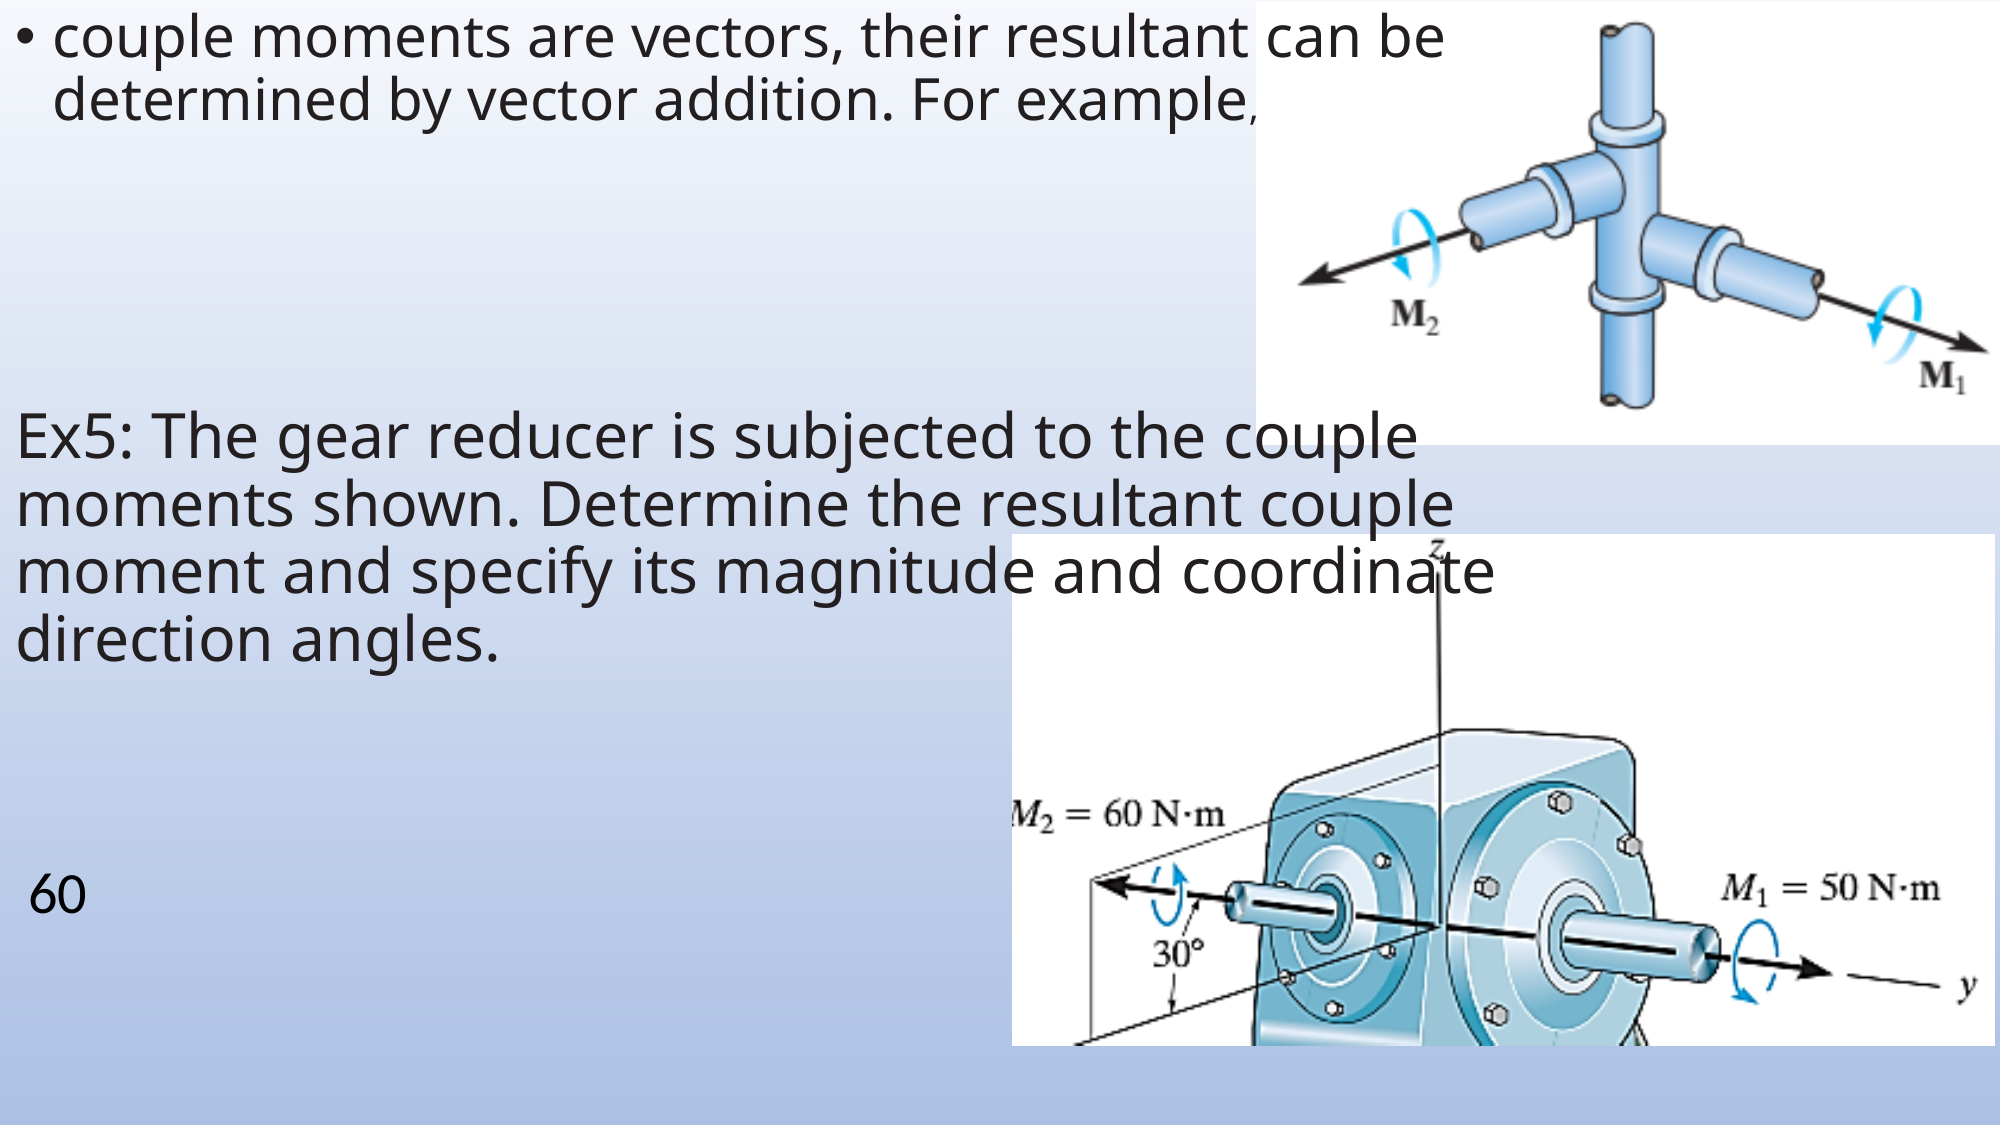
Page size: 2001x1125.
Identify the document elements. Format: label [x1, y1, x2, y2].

picture [1012, 534, 1995, 1046]
picture [1256, 2, 2000, 445]
